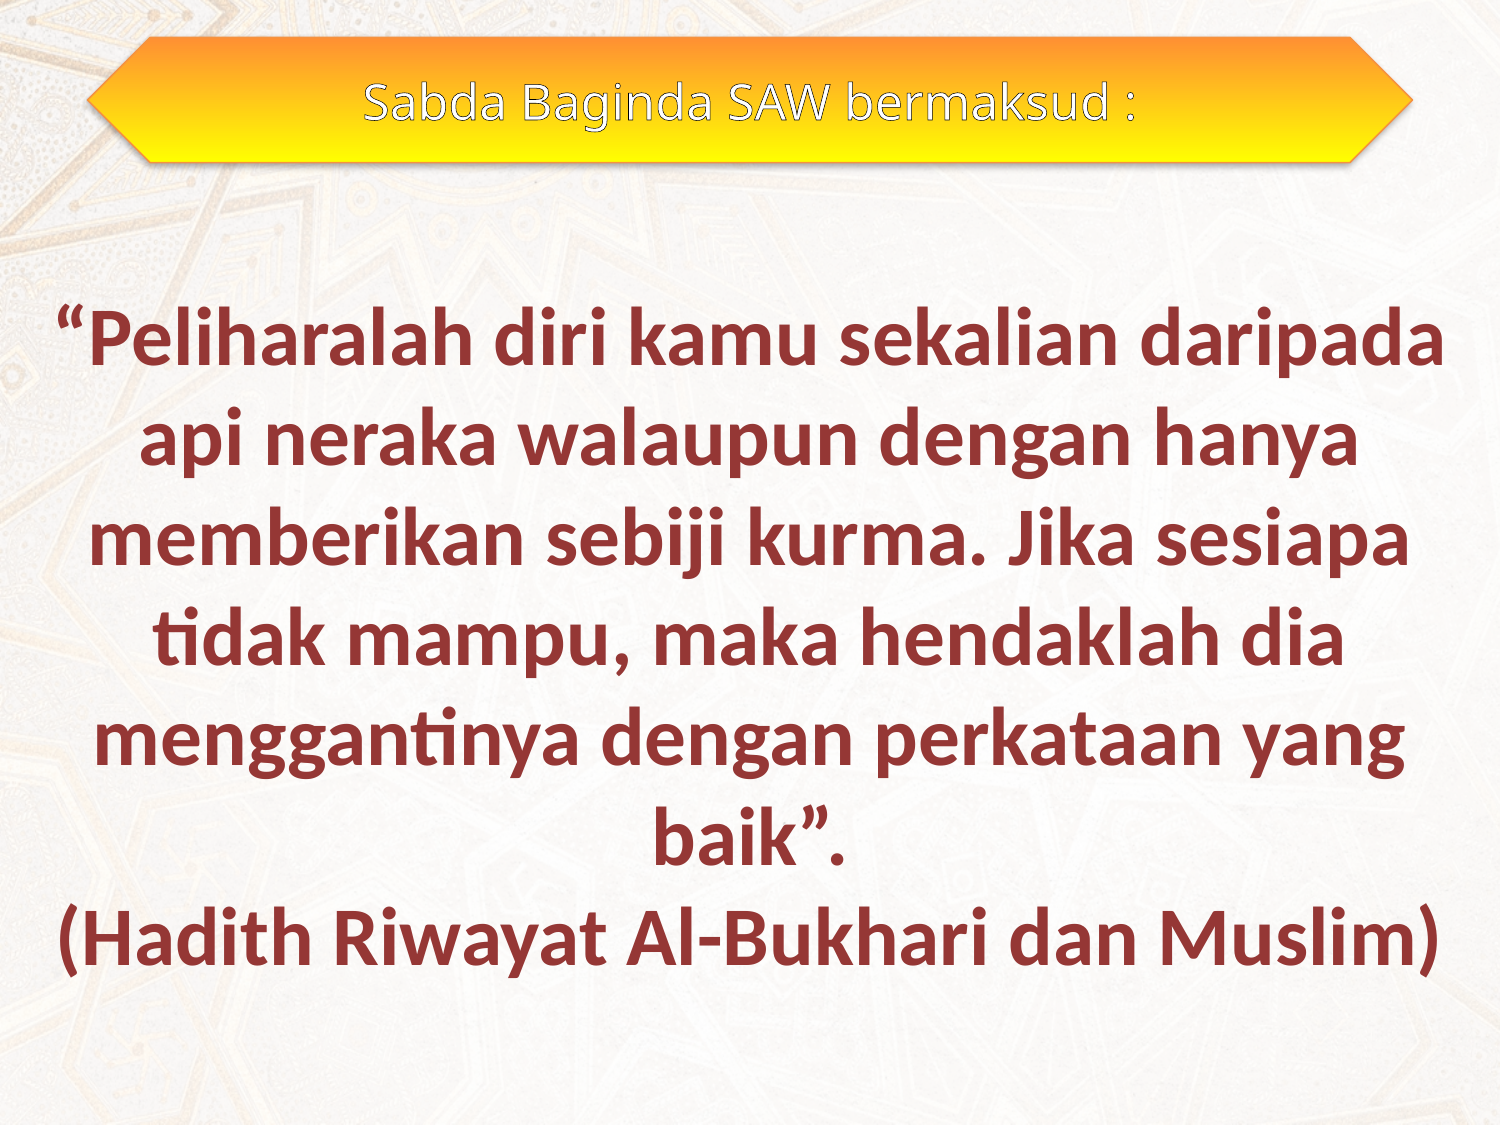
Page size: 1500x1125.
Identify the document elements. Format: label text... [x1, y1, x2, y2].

text_box “Peliharalah diri kamu sekalian daripada api neraka walaupun dengan hanya memberikan sebiji kurma. Jika sesiapa tidak mampu, maka hendaklah dia menggantinya dengan perkataan yang baik”. (Hadith Riwayat Al-Bukhari dan Muslim) [29, 275, 1471, 990]
text_box Sabda Baginda SAW bermaksud : [86, 36, 1414, 164]
